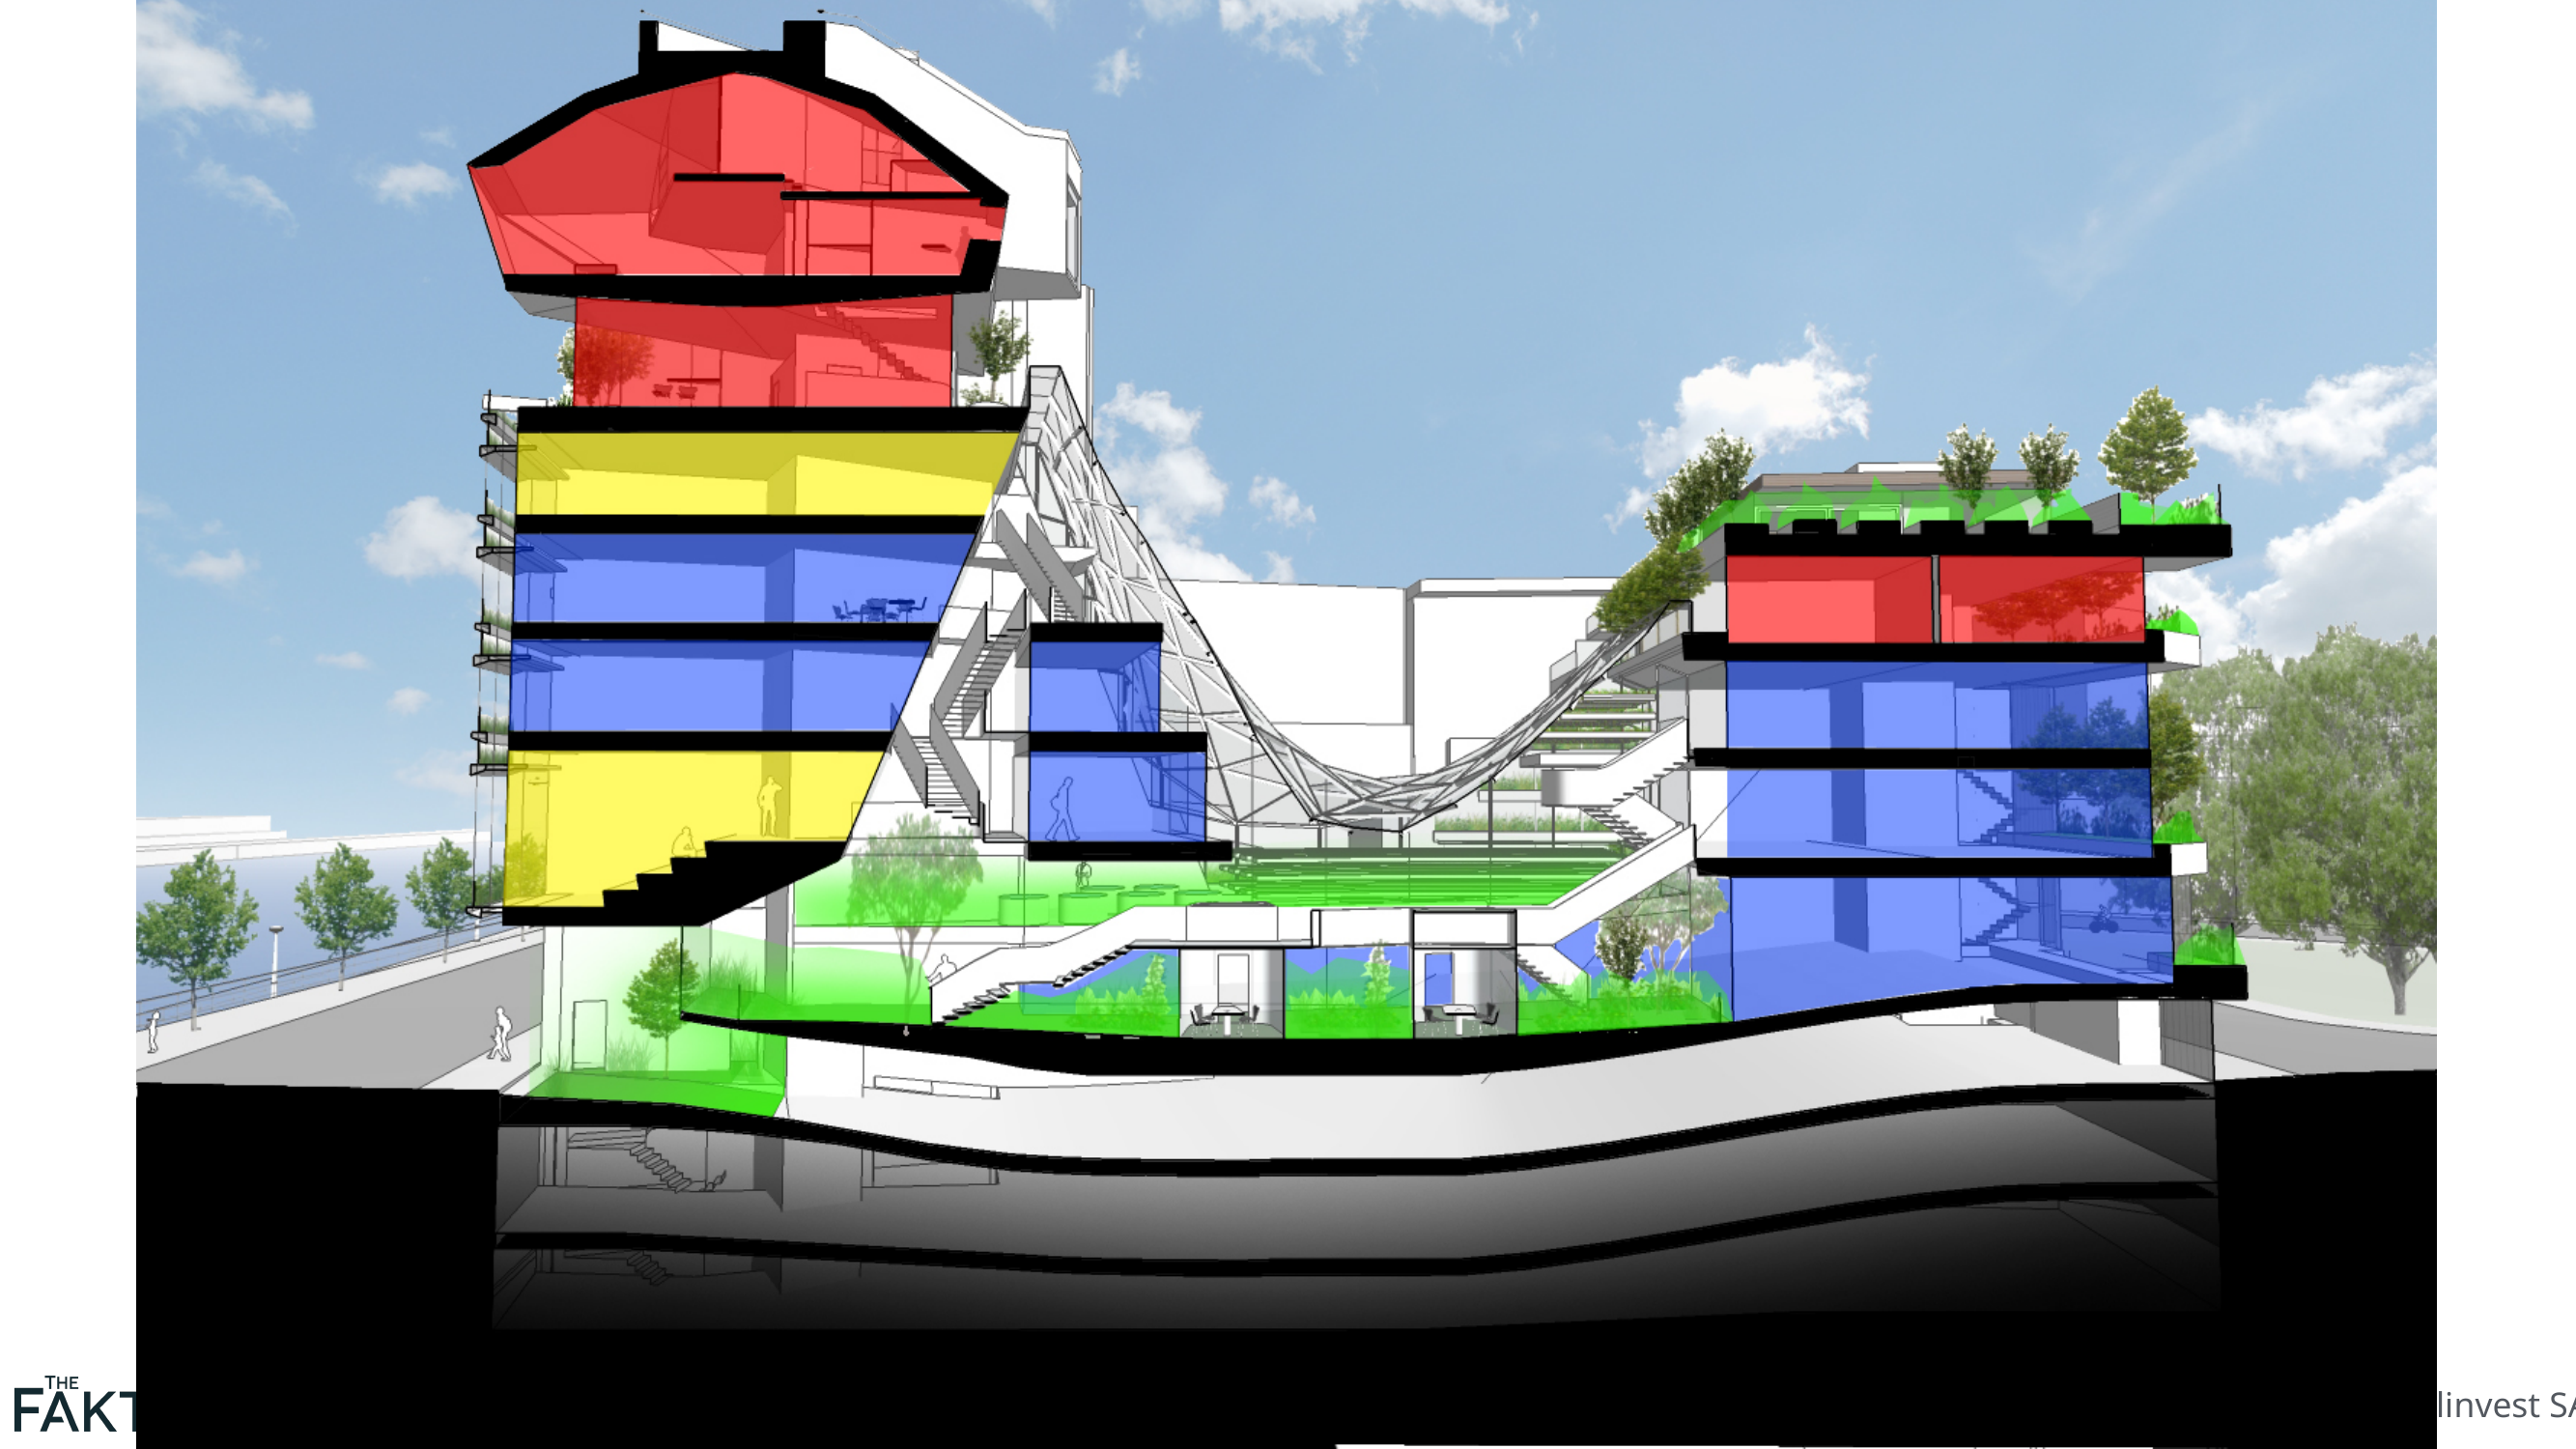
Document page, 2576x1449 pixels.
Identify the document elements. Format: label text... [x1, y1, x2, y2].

picture [0, 0, 2437, 1449]
text_box © The Faktory - Company Belinvest SA [2444, 1375, 2576, 1433]
